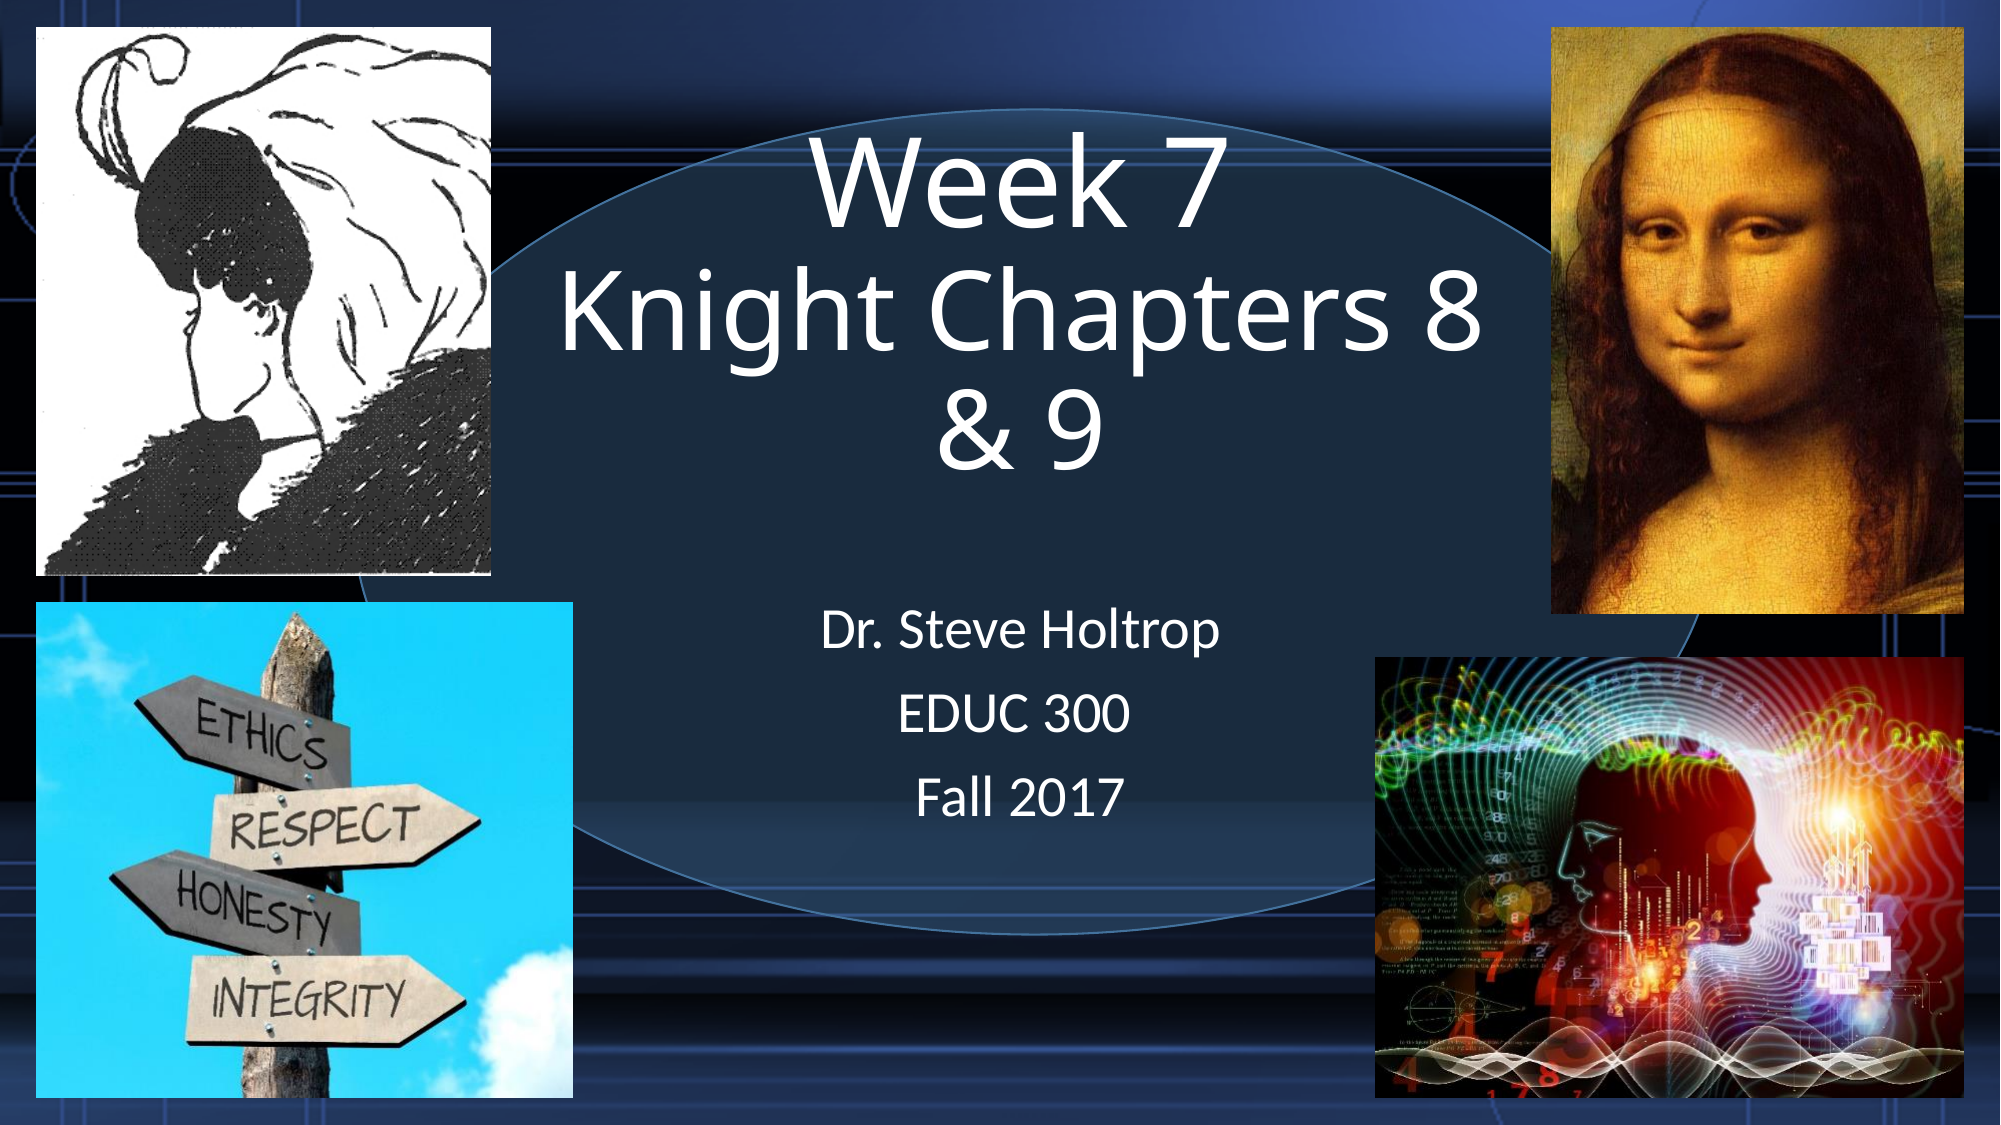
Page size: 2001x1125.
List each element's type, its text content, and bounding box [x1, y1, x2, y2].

text_box [1552, 614, 1700, 657]
picture [0, 0, 2000, 1125]
text_box [648, 863, 1375, 936]
subtitle Dr. Steve Holtrop EDUC 300 Fall 2017 [490, 590, 1552, 863]
text_box [358, 501, 1551, 602]
title Week 7 Knight Chapters 8 & 9 [491, 109, 1551, 501]
